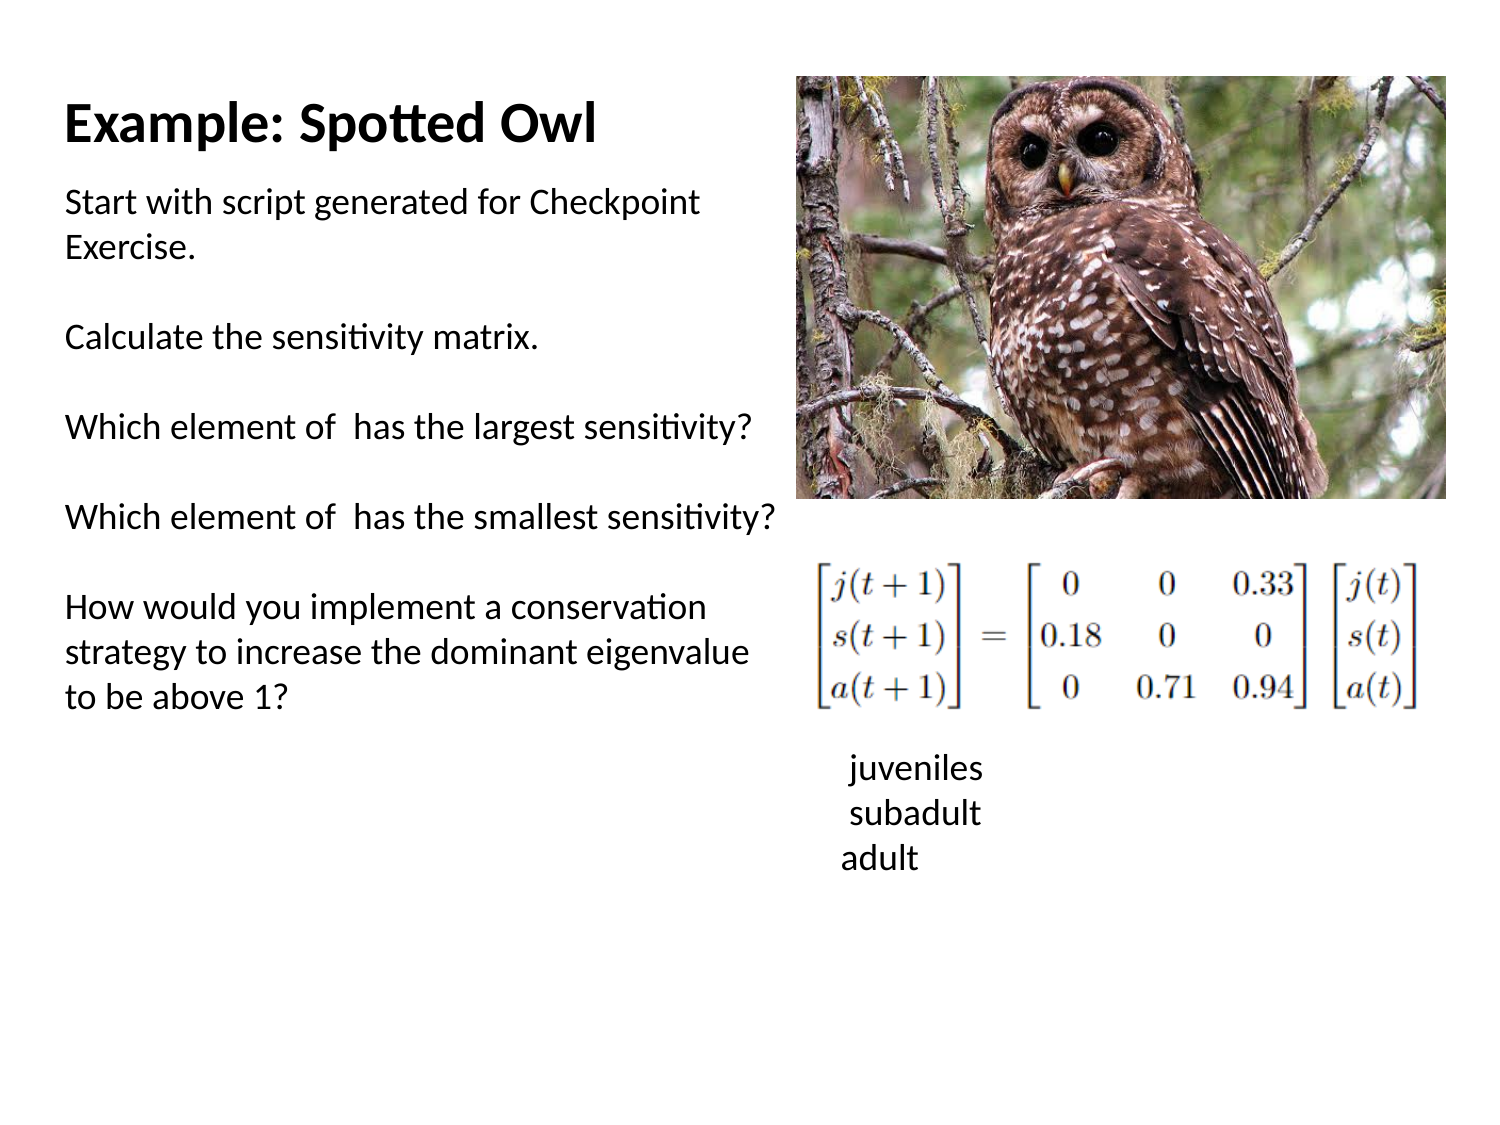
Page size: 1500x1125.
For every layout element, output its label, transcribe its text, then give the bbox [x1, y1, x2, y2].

text_box Example: Spotted Owl [50, 76, 796, 161]
picture [796, 76, 1446, 499]
picture [796, 543, 1435, 728]
